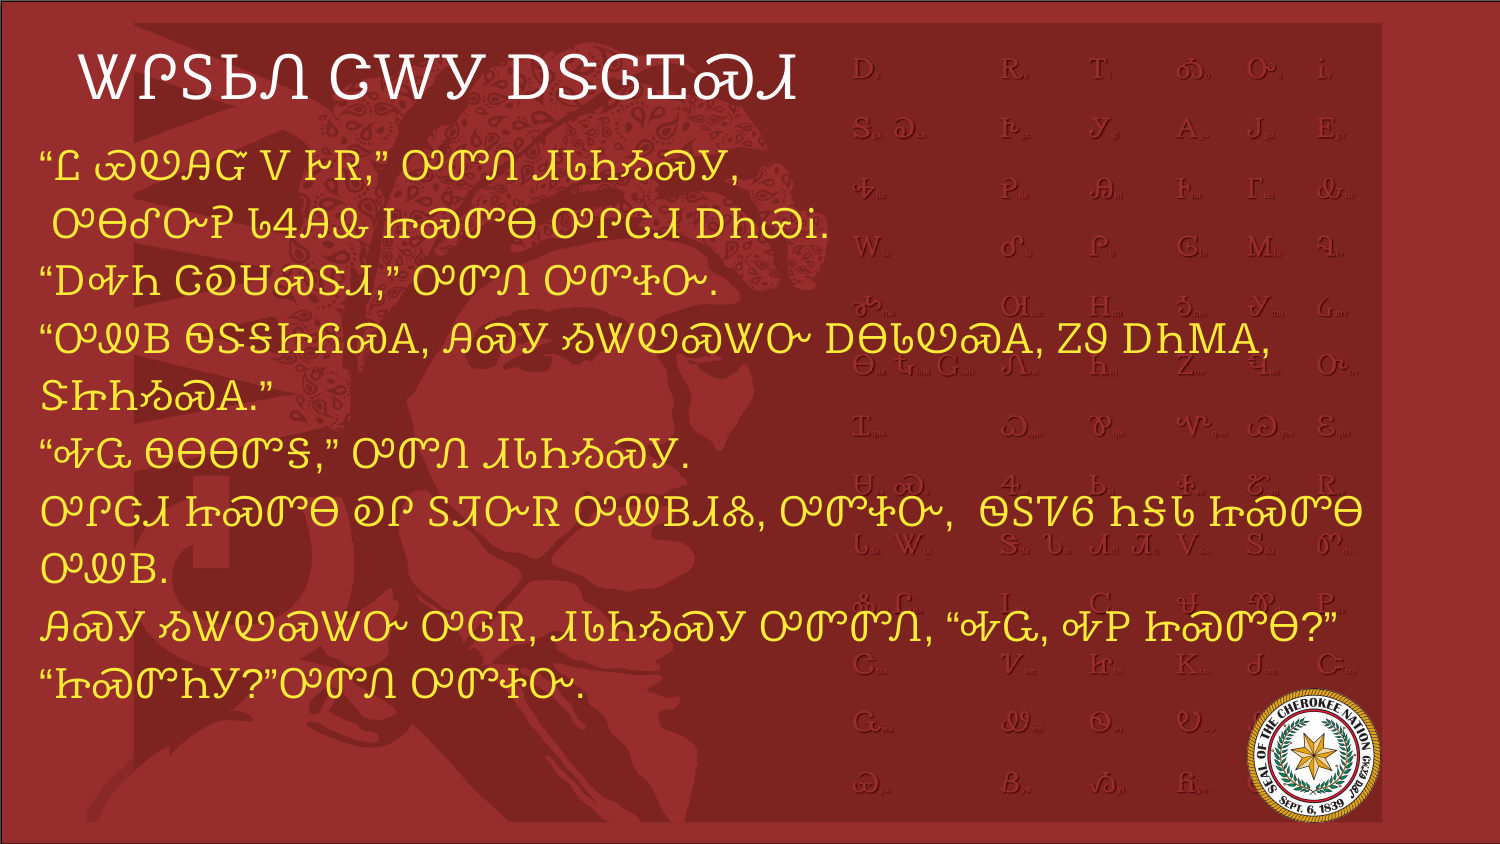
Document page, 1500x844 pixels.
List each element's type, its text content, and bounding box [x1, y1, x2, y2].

picture [0, 0, 1500, 844]
list “Ꮭ ᏯᏬᎯᏳ Ꮩ ᎨᏒ,” ᎤᏛᏁ ᏗᏓᏂᏱᏍᎩ, ᎤᎾᎴᏅᎮ ᏓᏎᎯᎲ ᏥᏍᏛᎾ ᎤᎵᏣᏗ ᎠᏂᏯᎥ. “ᎠᎭᏂ ᏣᎧᏌᏍᏕᏗ,” ᎤᏛᏁ ᎤᏛᏐᏅ. “ᎤᏪᏴ ᏫᏕᎦᏥᏲᏍᎪ, ᎯᏍᎩ ᏱᏔᏬᏍᏔᏅ ᎠᎾᏓᏬᏍᎪ, ᏃᏭ ᎠᏂᎷᎪ, ᏕᏥᏂᏱᏍᎪ.” “ᎭᏩ ᏫᎾᎾᏛᎦ,” ᎤᏛᏁ ᏗᏓᏂᏱᏍᎩ. ᎤᎵᏣᏗ ᏥᏍᏛᎾ ᎧᎵ ᏚᏘᏅᏒ ᎤᏪᏴᏗᏜ, ᎤᏛᏐᏅ, ᏫᏚᏤᏮ ᏂᎦᏓ ᏥᏍᏛᎾ ᎤᏪᏴ. ᎯᏍᎩ ᏱᏔᏬᏍᏔᏅ ᎤᎶᏒ, ᏗᏓᏂᏱᏍᎩ ᎤᏛᏛᏁ, “ᎭᏩ, ᎭᏢ ᏥᏍᏛᎾ?” “ᏥᏍᏛᏂᎩ?”ᎤᏛᏁ ᎤᏛᏐᏅ. [24, 116, 1476, 771]
title ᏔᎵᏚᏏᏁ ᏣᎳᎩ ᎠᏕᎶᏆᏍᏗ [61, 14, 1435, 116]
